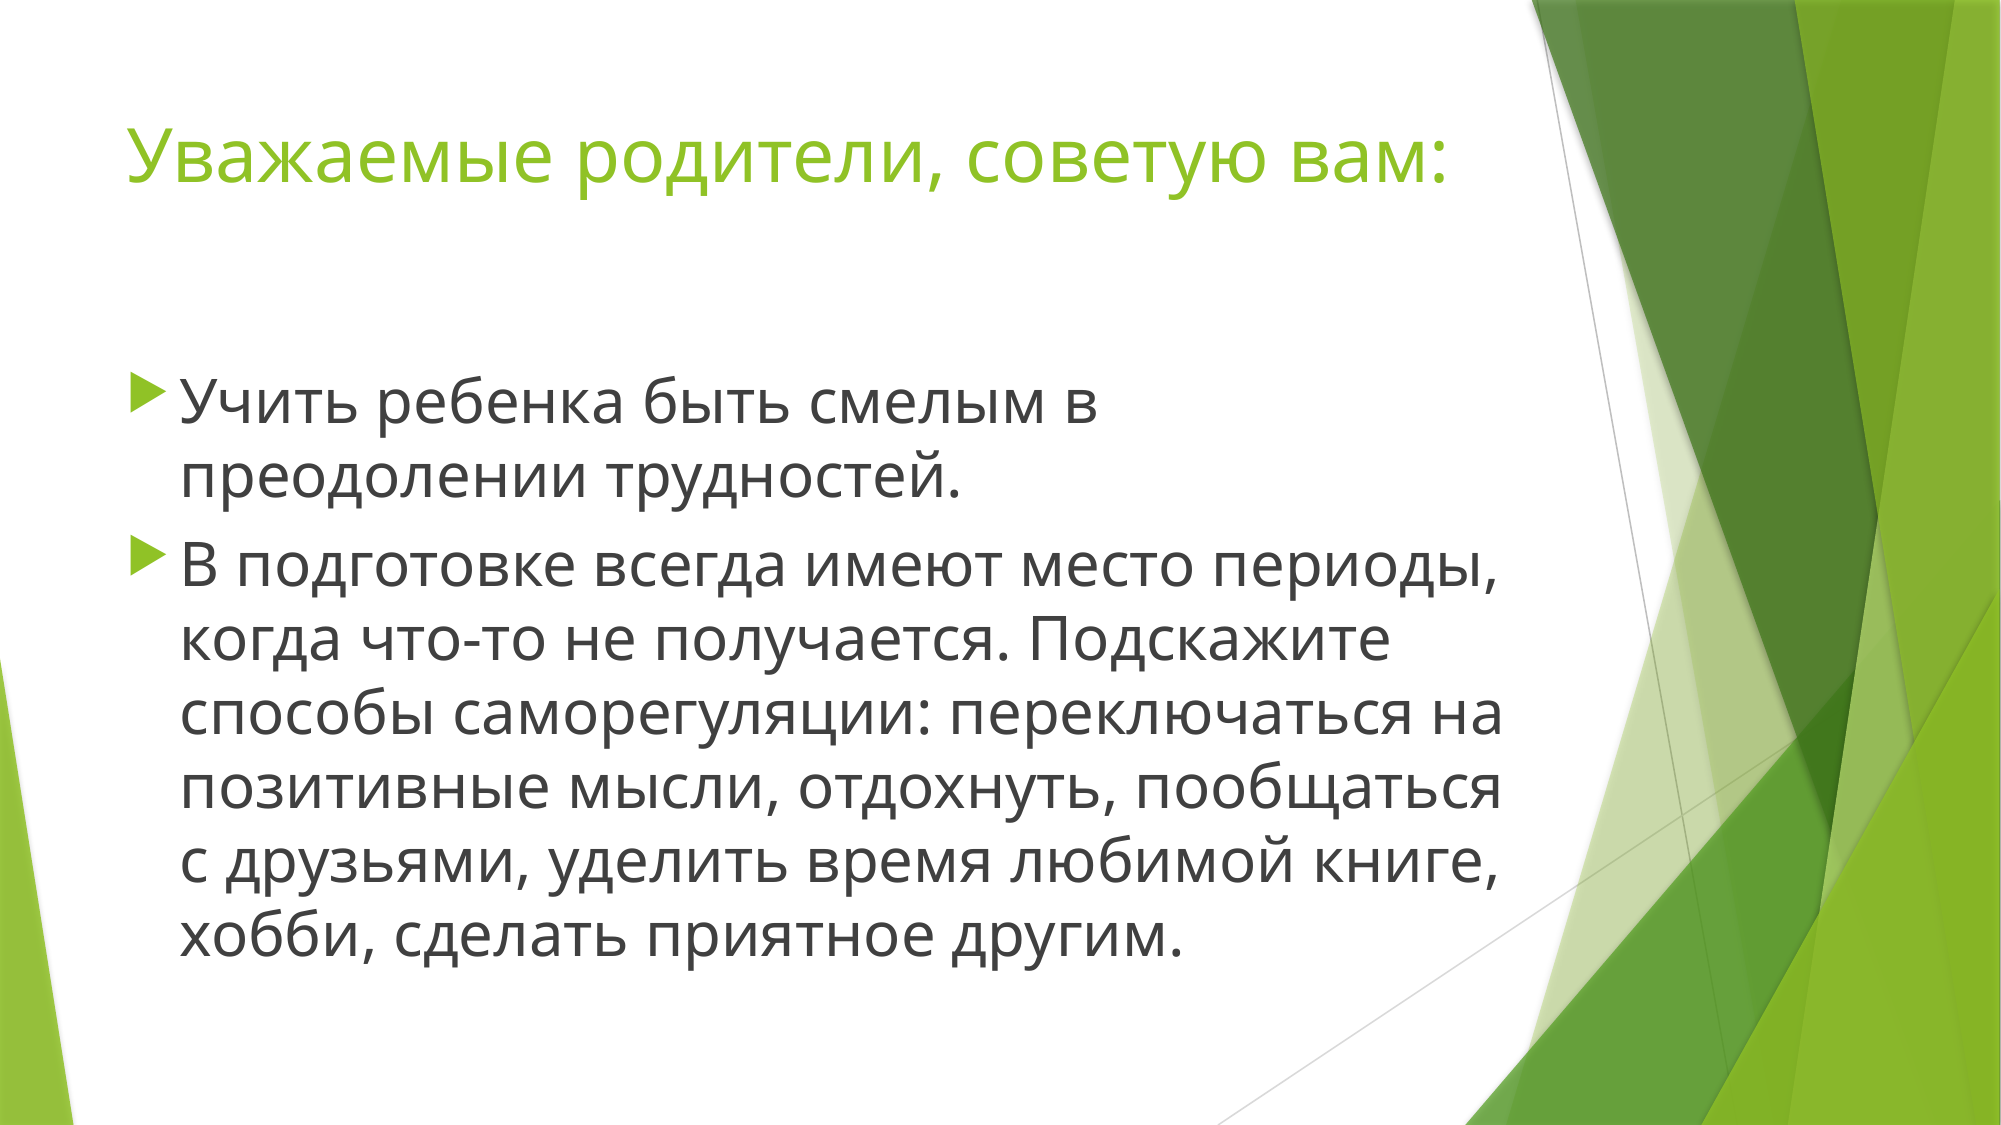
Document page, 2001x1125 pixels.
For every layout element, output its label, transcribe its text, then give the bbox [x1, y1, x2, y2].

title Уважаемые родители, советую вам: [111, 99, 1522, 317]
list Учить ребенка быть смелым в преодолении трудностей. В подготовке всегда имеют место периоды, когда что-то не получается. Подскажите способы саморегуляции: переключаться на позитивные мысли, отдохнуть, пообщаться с друзьями, уделить время любимой книге, хобби, сделать приятное другим. [111, 354, 1522, 992]
